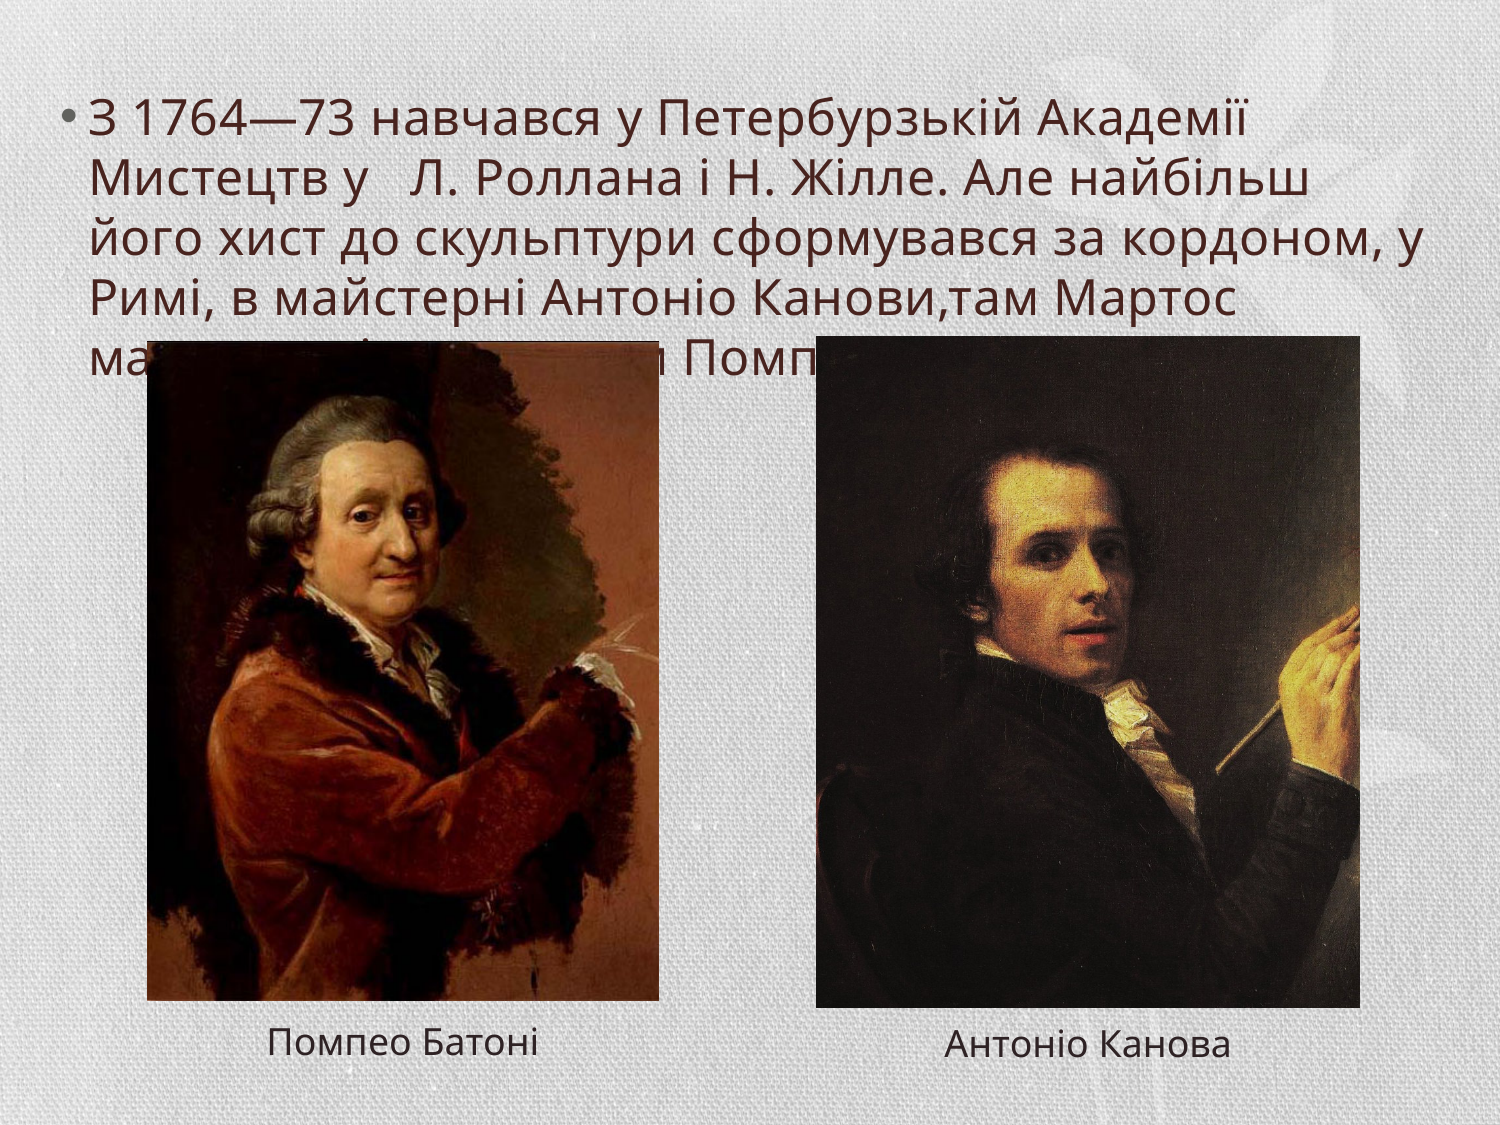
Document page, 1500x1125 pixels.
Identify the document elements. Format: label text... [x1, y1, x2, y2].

picture [147, 341, 660, 1002]
text_box Антоніо Канова [899, 1019, 1278, 1073]
text_box Помпео Батоні [184, 1013, 622, 1071]
picture [816, 336, 1361, 1008]
list З 1764—73 навчався у Петербурзькій Академії Мистецтв у Л. Роллана і Н. Жілле. Але найбільш його хист до скульптури сформувався за кордоном, у Римі, в майстерні Антоніо Канови,там Мартос малював під проводом Помпео Батоні. [45, 78, 1455, 1023]
